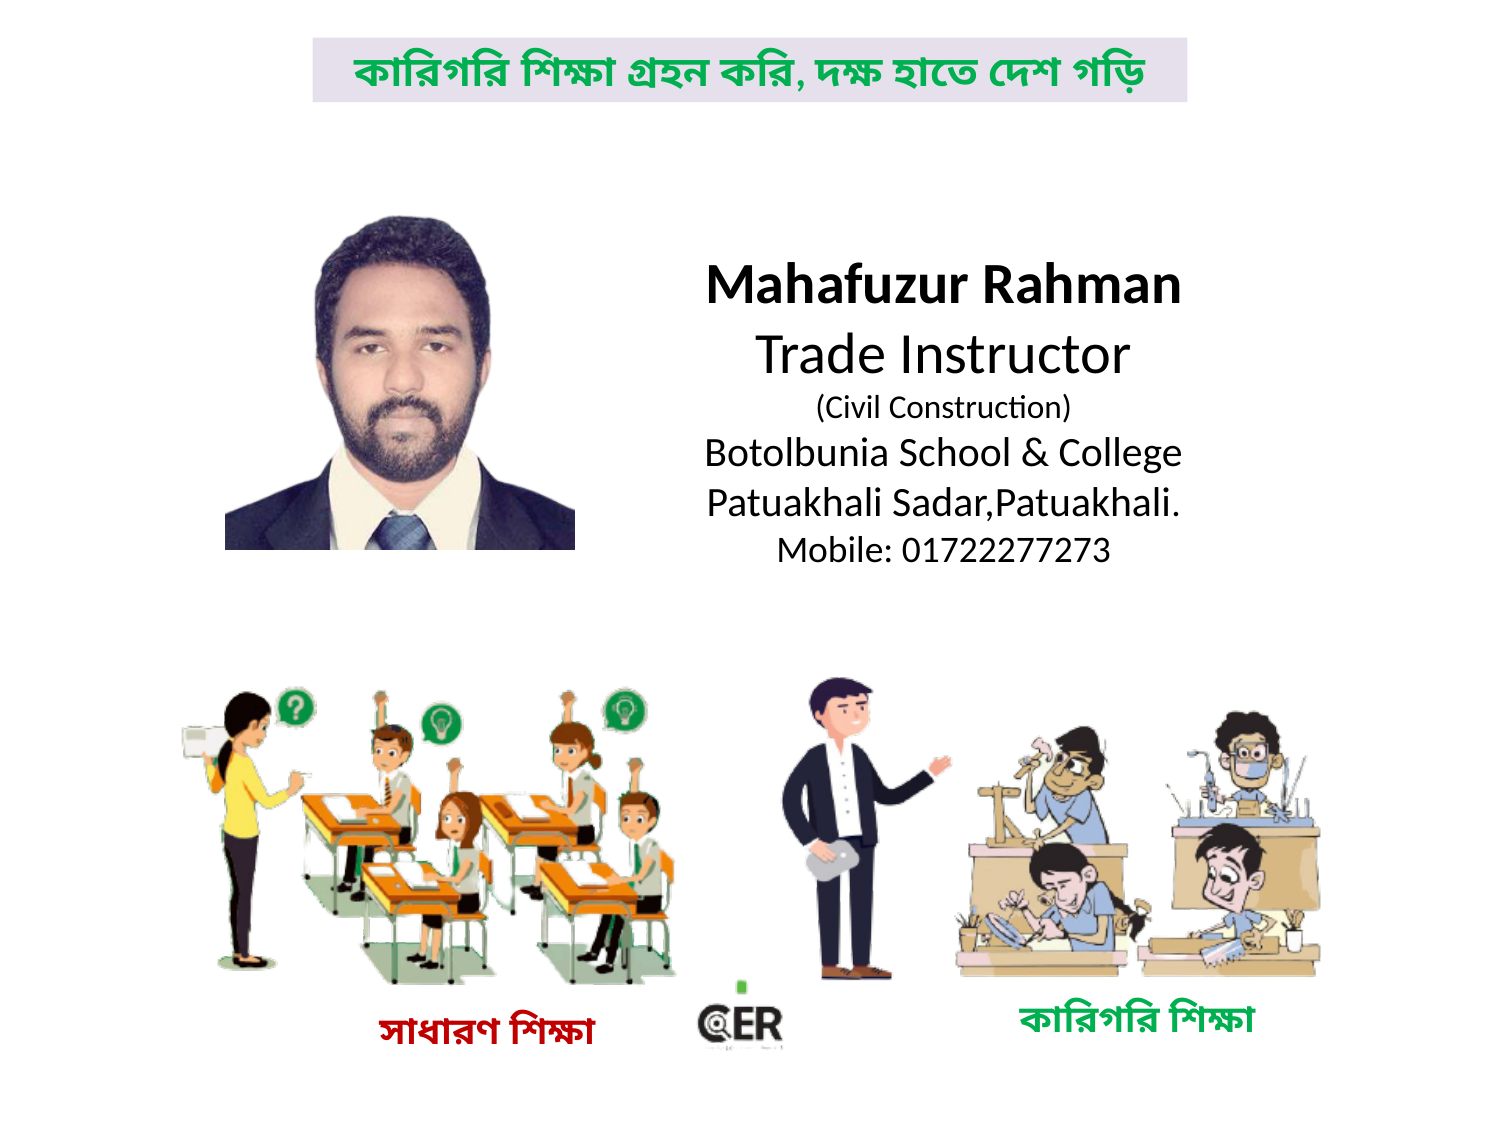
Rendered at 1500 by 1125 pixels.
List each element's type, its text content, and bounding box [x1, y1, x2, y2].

text_box Mahafuzur Rahman Trade Instructor (Civil Construction) Botolbunia School & College Patuakhali Sadar,Patuakhali. Mobile: 01722277273 [599, 237, 1288, 578]
text_box কারিগরি শিক্ষা গ্রহন করি, দক্ষ হাতে দেশ গড়ি [312, 37, 1188, 103]
picture [112, 587, 1373, 1071]
picture [224, 199, 576, 551]
